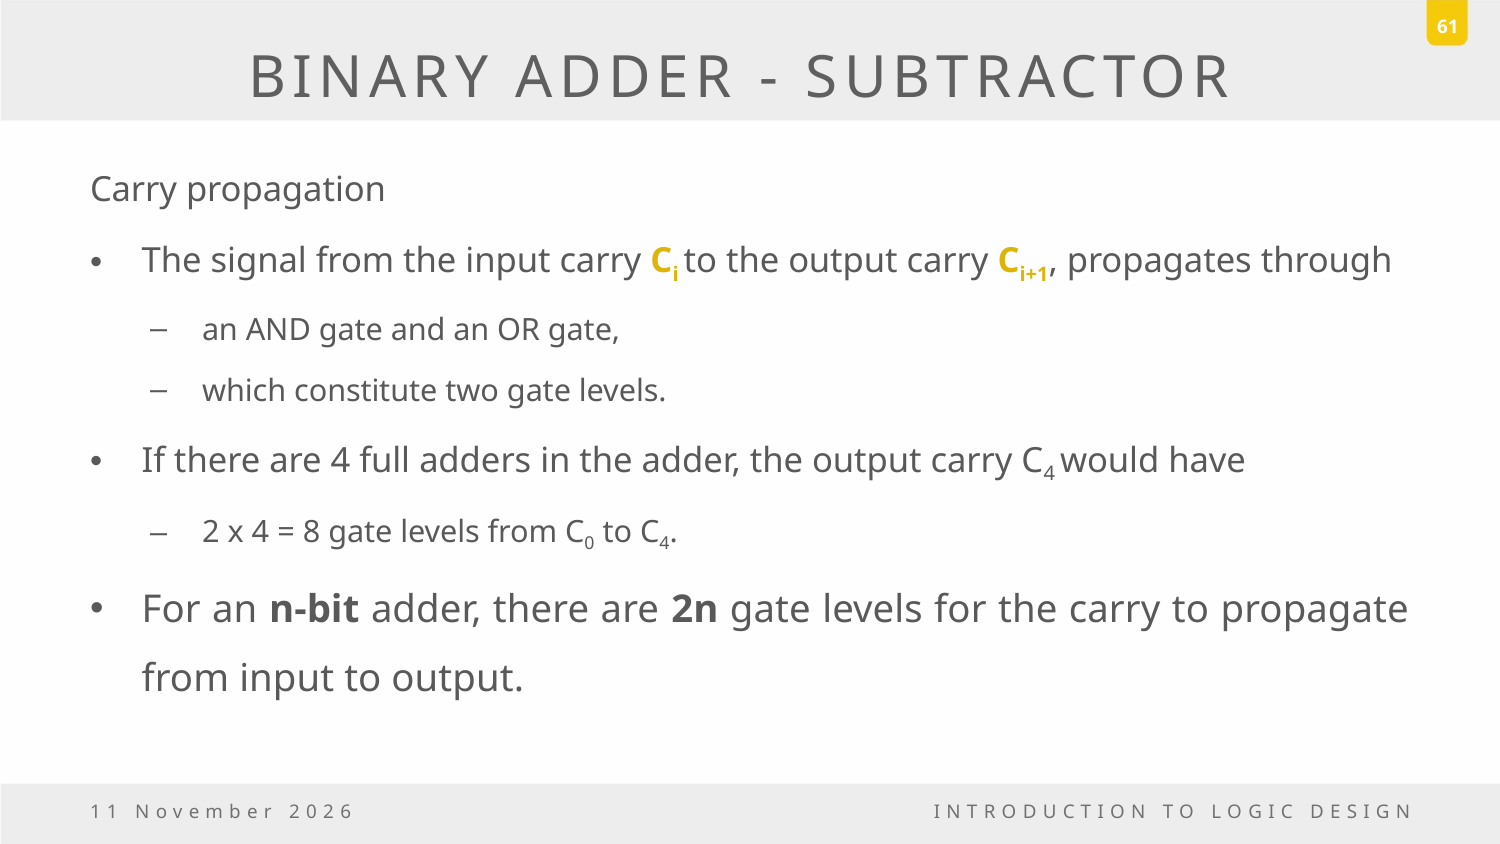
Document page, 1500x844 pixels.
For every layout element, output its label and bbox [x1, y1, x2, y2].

list [75, 138, 1425, 754]
title [75, 33, 1425, 115]
slide_number [1411, 11, 1474, 44]
footer [785, 790, 1425, 836]
slide_number [75, 790, 425, 836]
picture [0, 0, 1500, 844]
